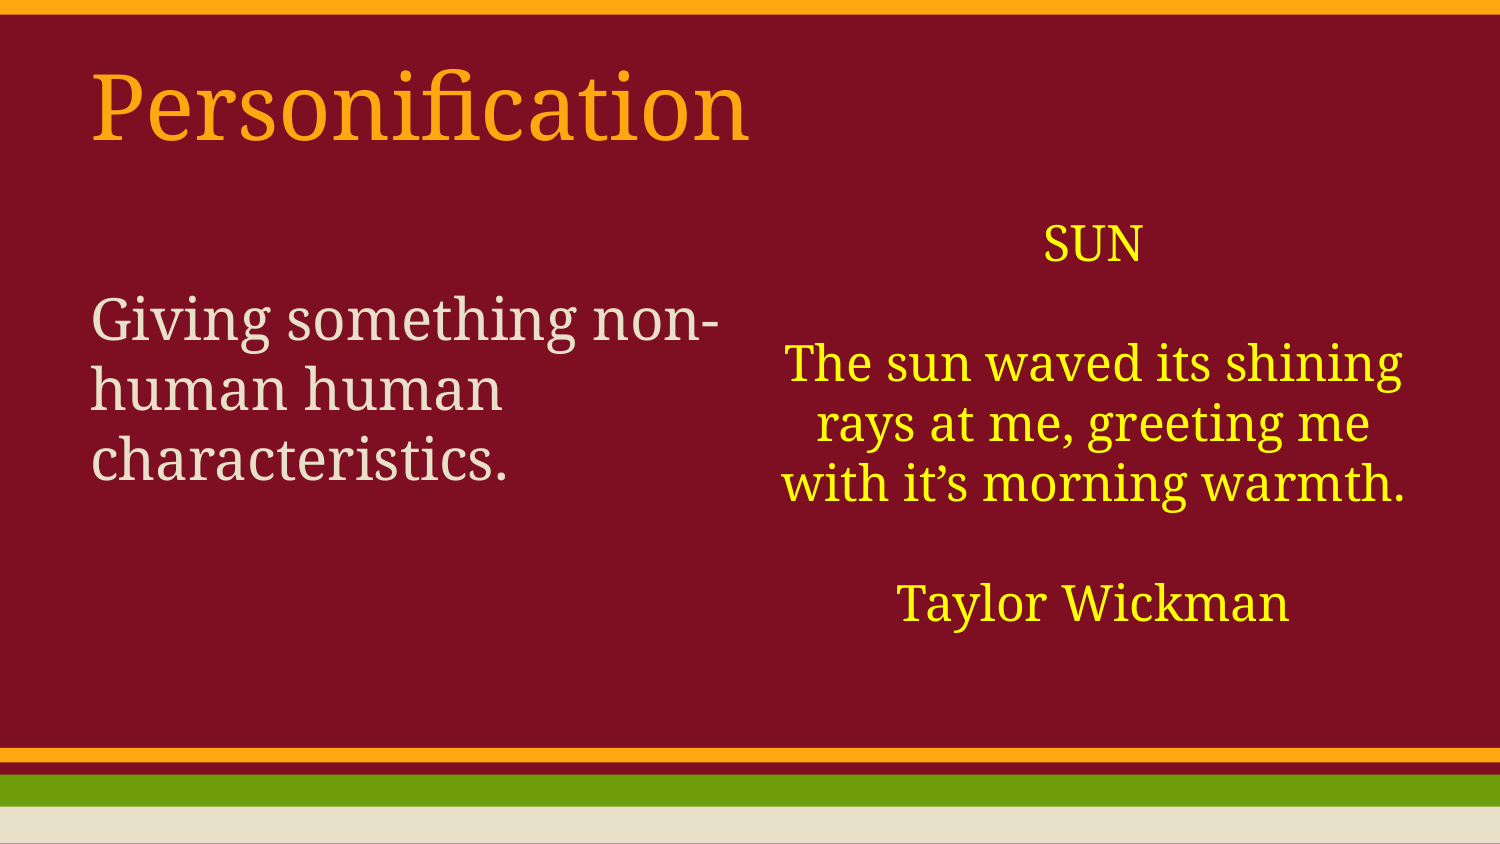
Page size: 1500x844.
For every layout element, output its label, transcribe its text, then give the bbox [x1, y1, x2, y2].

list Giving something non-human human characteristics. [75, 196, 738, 733]
list SUN The sun waved its shining rays at me, greeting me with it’s morning warmth. Taylor Wickman [762, 196, 1425, 733]
title Personification [75, 33, 1425, 175]
